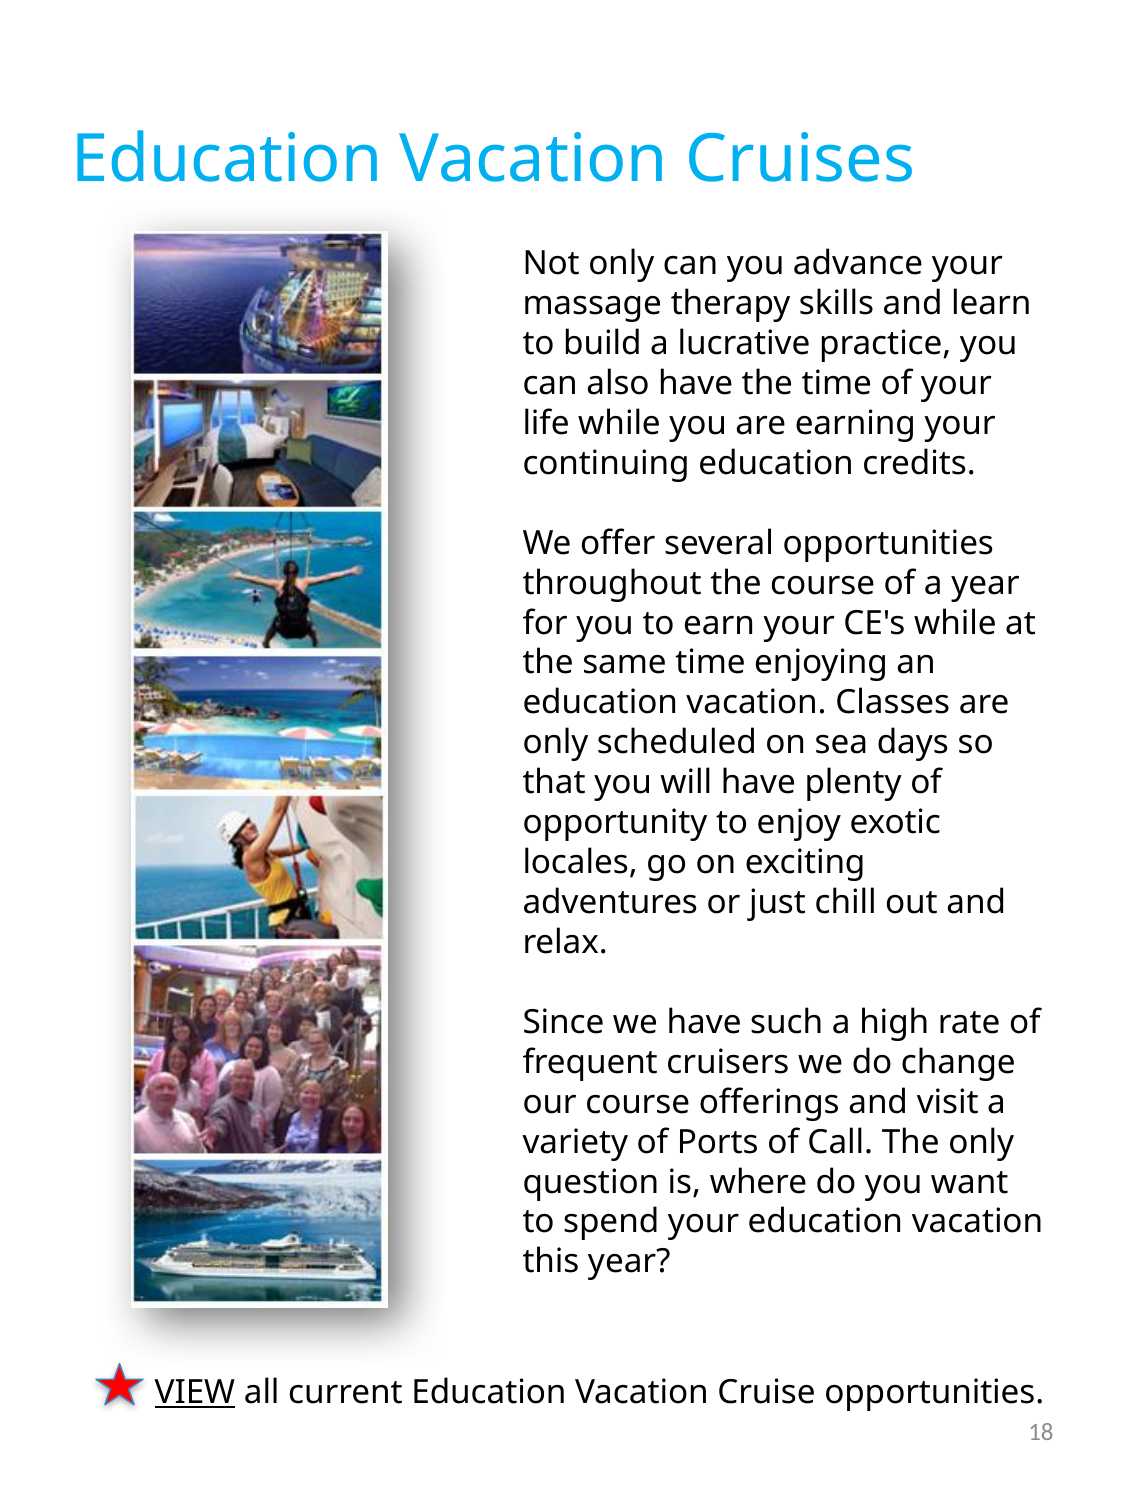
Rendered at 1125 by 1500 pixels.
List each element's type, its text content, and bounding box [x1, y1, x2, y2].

picture [131, 231, 388, 1308]
text_box [95, 1362, 144, 1406]
title Education Vacation Cruises [56, 60, 1069, 310]
slide_number 18 [806, 1390, 1069, 1471]
text_box Not only can you advance your massage therapy skills and learn to build a lucrative practice, you can also have the time of your life while you are earning your continuing education credits. We offer several opportunities throughout the course of a year for you to earn your CE's while at the same time enjoying an education vacation. Classes are only scheduled on sea days so that you will have plenty of opportunity to enjoy exotic locales, go on exciting adventures or just chill out and relax. Since we have such a high rate of frequent cruisers we do change our course offerings and visit a variety of Ports of Call. The only question is, where do you want to spend your education vacation this year? [507, 234, 1064, 1287]
text_box VIEW all current Education Vacation Cruise opportunities. [139, 1362, 1105, 1423]
